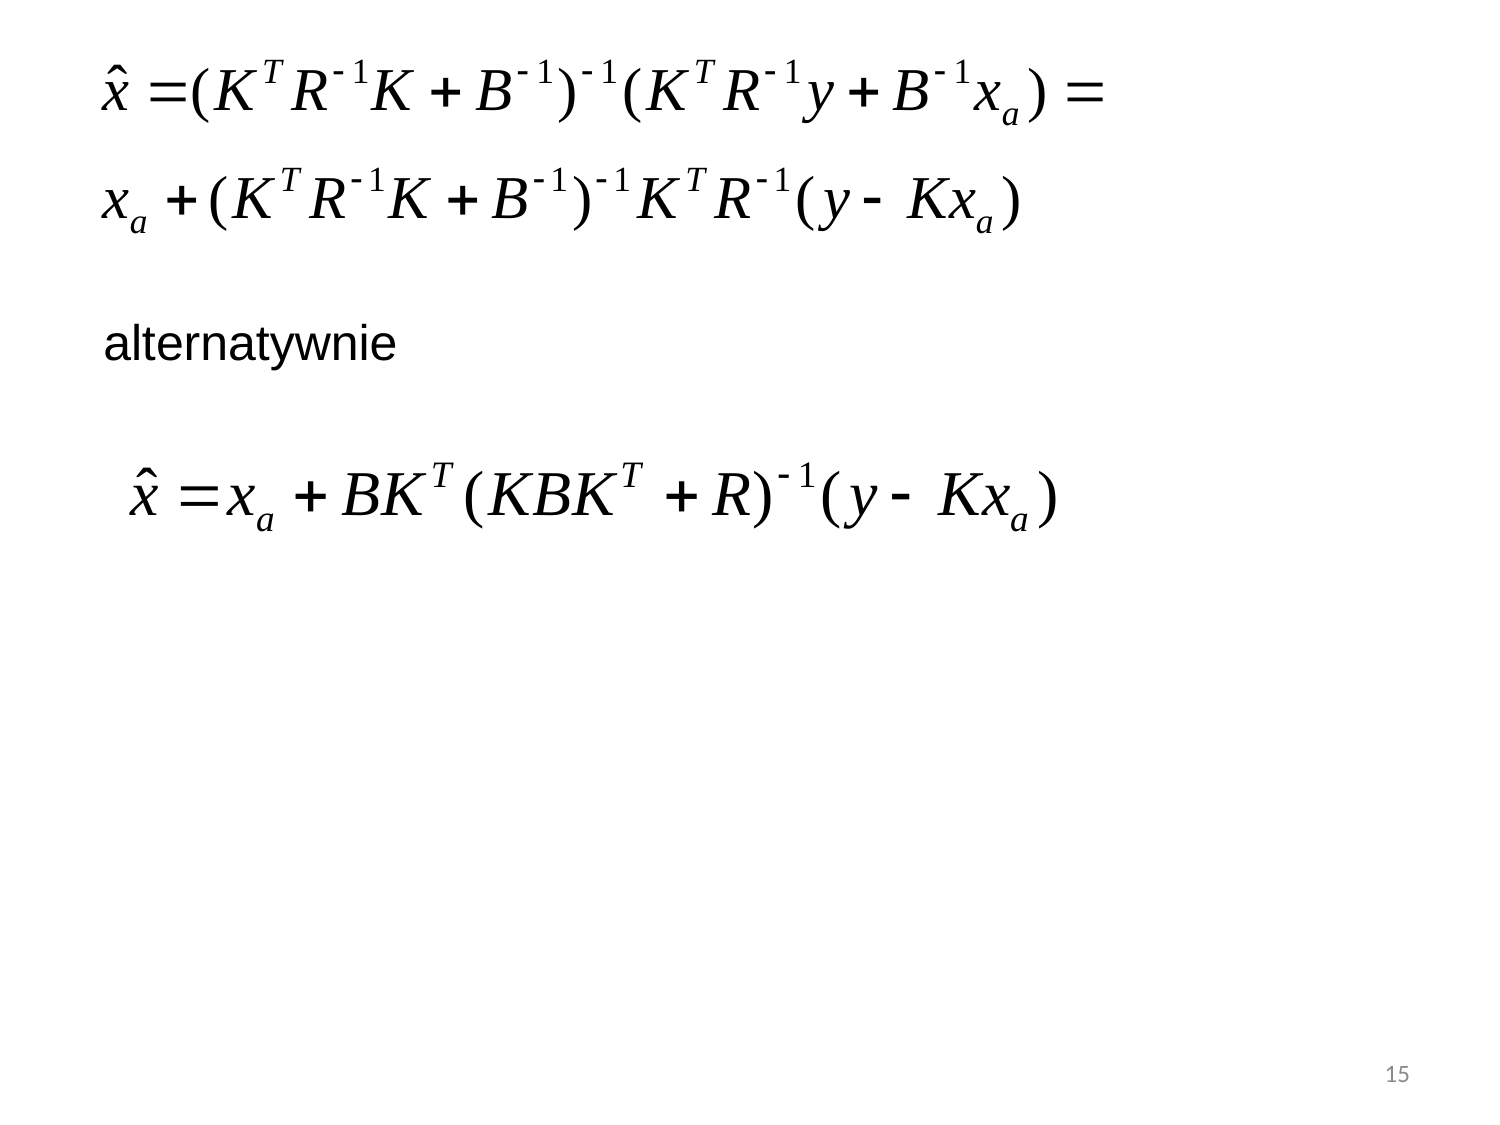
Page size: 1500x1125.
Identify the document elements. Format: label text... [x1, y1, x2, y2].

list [90, 42, 1104, 256]
text_box alternatywnie [88, 302, 514, 378]
slide_number 15 [1074, 1042, 1425, 1103]
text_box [117, 446, 1071, 548]
